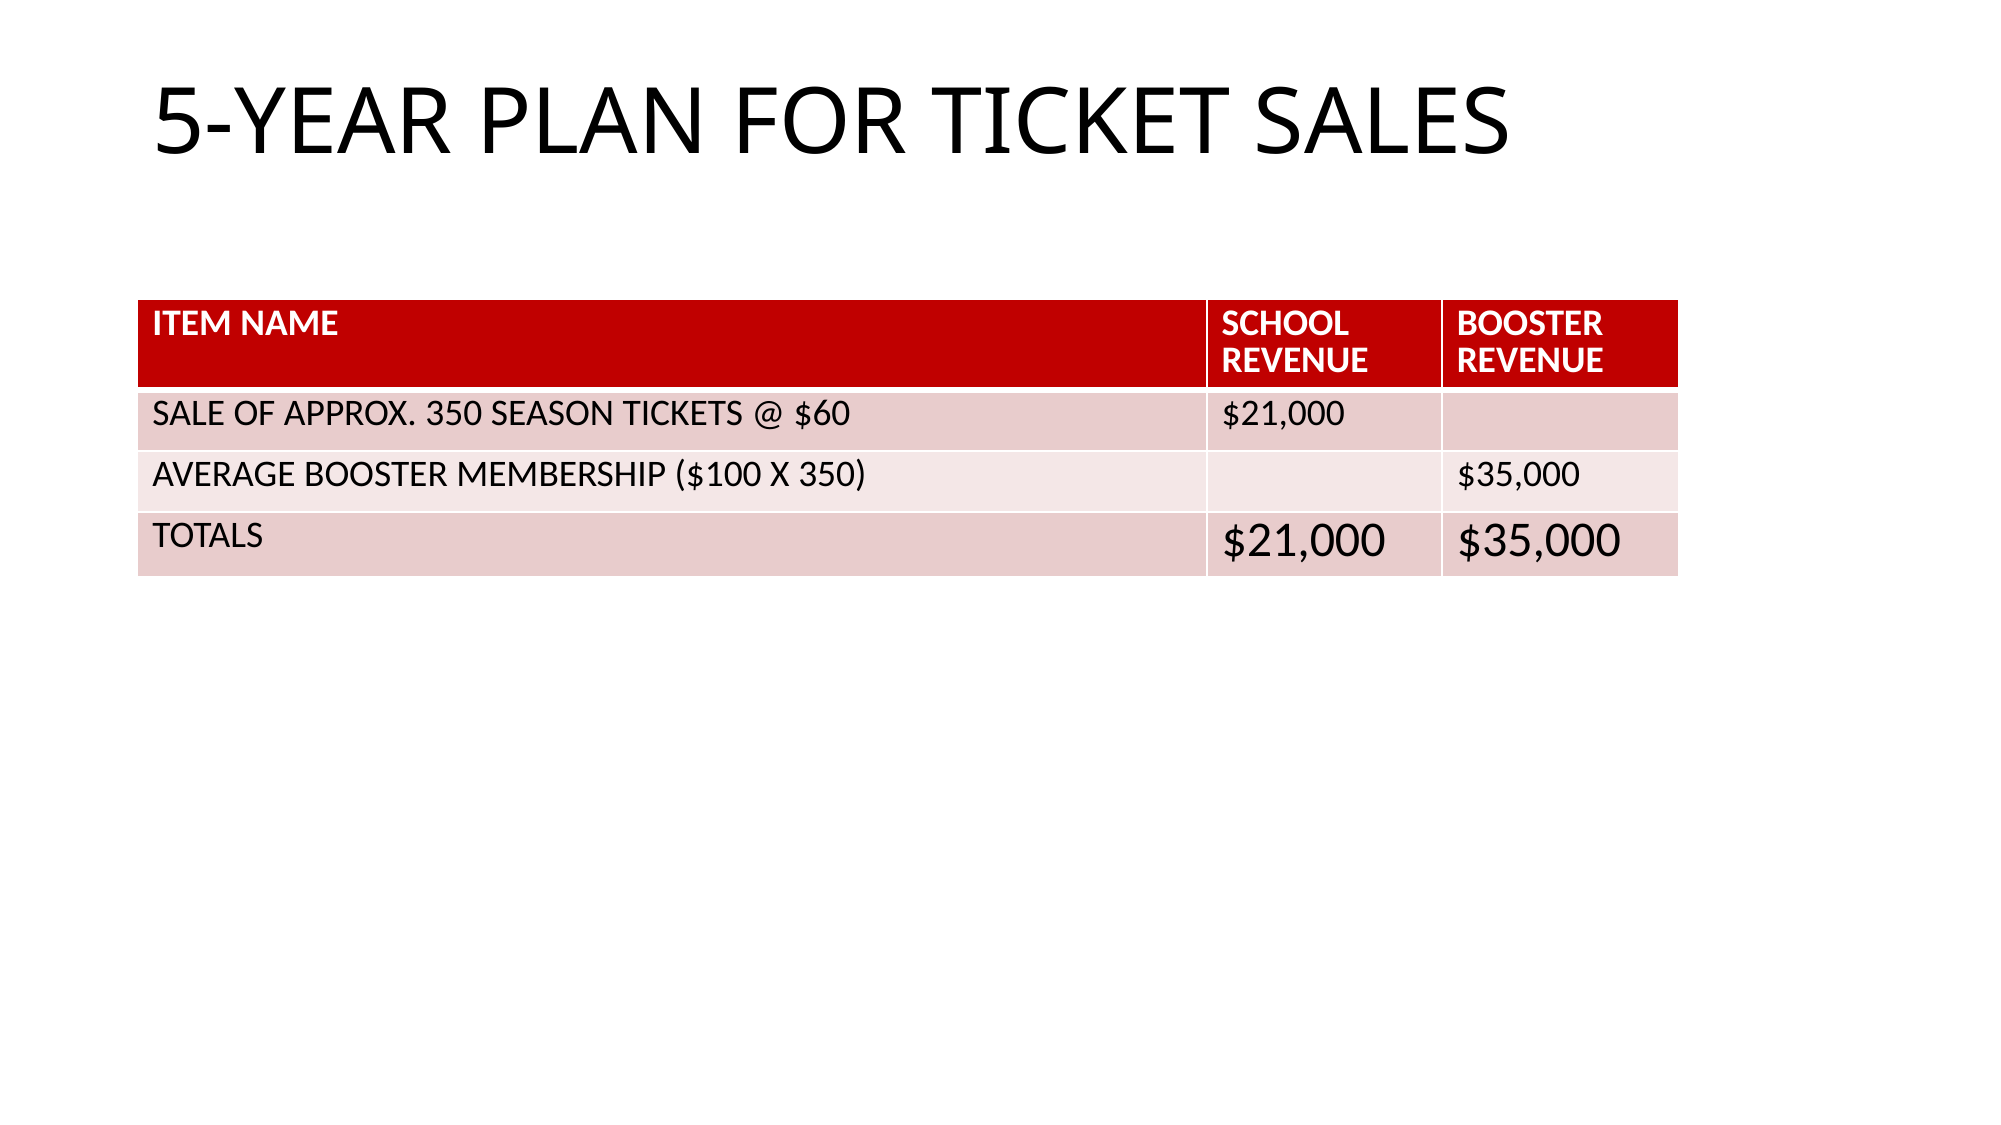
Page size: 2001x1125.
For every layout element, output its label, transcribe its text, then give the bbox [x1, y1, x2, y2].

table_cell $21,000 [1208, 513, 1441, 576]
table_cell $21,000 [1208, 393, 1441, 450]
table_cell $35,000 [1443, 513, 1678, 576]
table_header BOOSTER REVENUE [1443, 300, 1678, 387]
table_cell [1443, 393, 1678, 450]
title 5-YEAR PLAN FOR TICKET SALES [137, 59, 1863, 188]
table_cell $35,000 [1443, 452, 1678, 511]
table_cell [1208, 452, 1441, 511]
table_header ITEM NAME [138, 300, 1206, 387]
table_cell TOTALS [138, 513, 1206, 576]
table_cell SALE OF APPROX. 350 SEASON TICKETS @ $60 [138, 393, 1206, 450]
table_cell AVERAGE BOOSTER MEMBERSHIP ($100 X 350) [138, 452, 1206, 511]
table_header SCHOOL REVENUE [1208, 300, 1441, 387]
